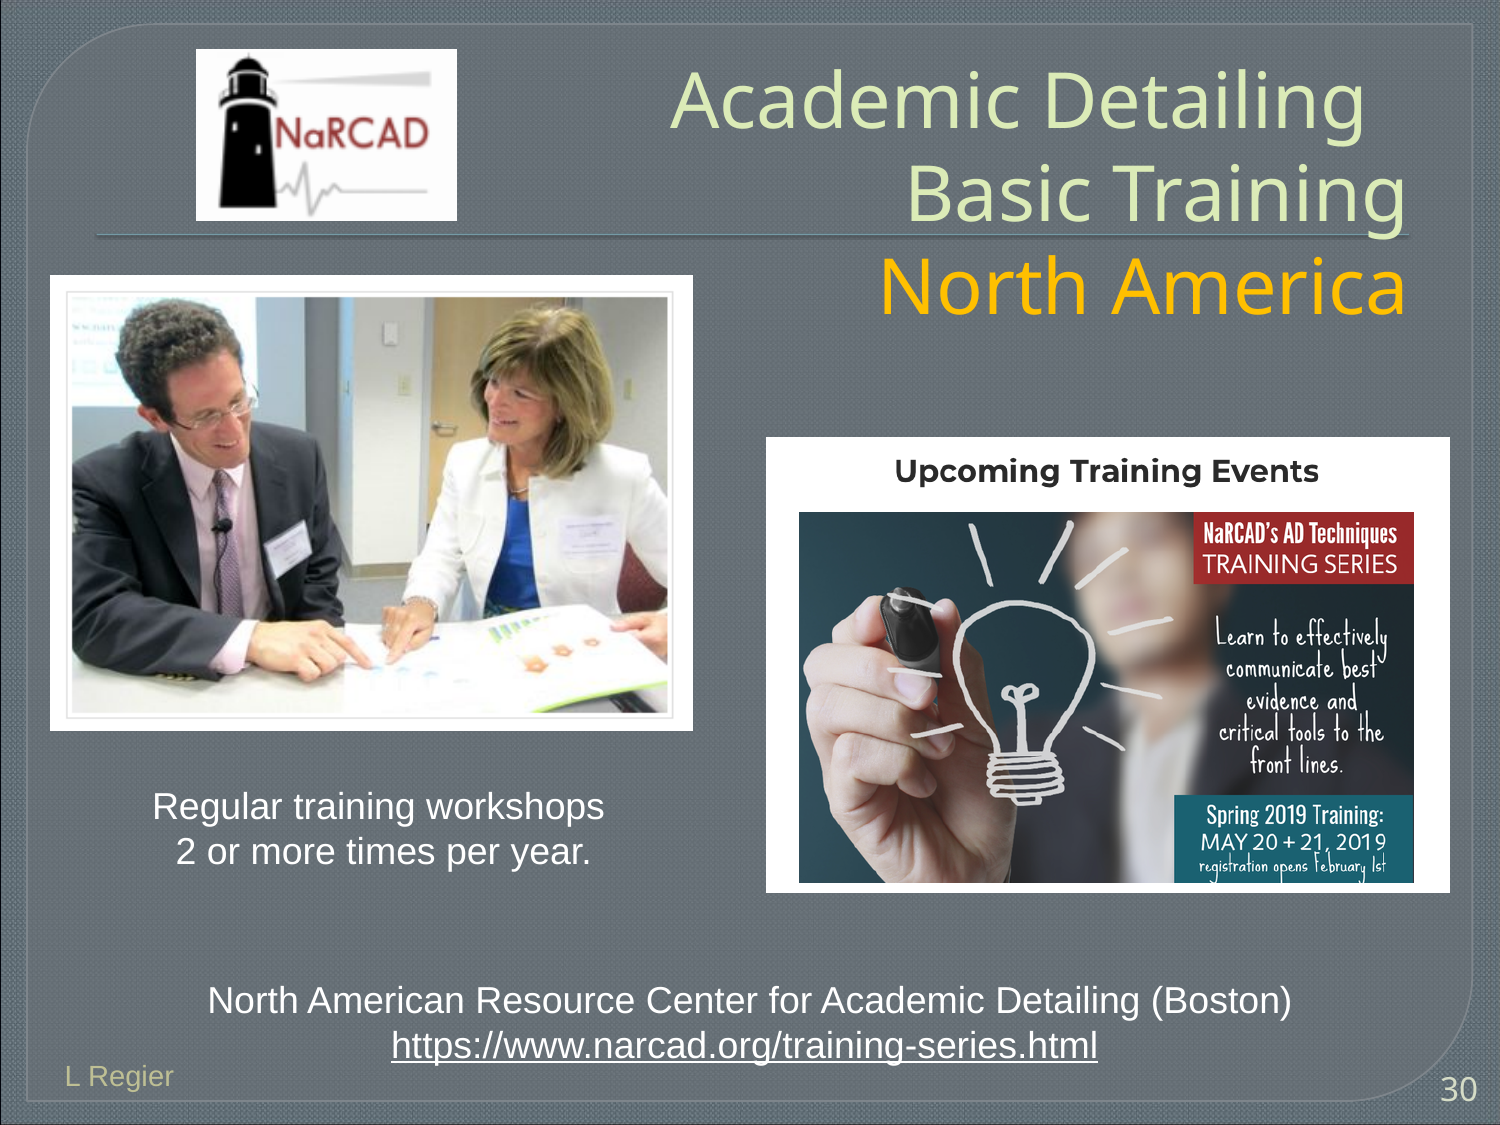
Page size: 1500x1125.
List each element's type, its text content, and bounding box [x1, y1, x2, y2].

text_box Regular training workshops 2 or more times per year. [74, 774, 693, 880]
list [765, 437, 1451, 893]
slide_number 30 [1417, 1068, 1494, 1114]
picture [0, 0, 1500, 1125]
text_box L Regier [37, 1049, 202, 1100]
text_box North American Resource Center for Academic Detailing (Boston) https://www.narcad.org/training-series.html [192, 968, 1308, 1074]
title Academic Detailing Basic Training North America [75, 41, 1425, 338]
